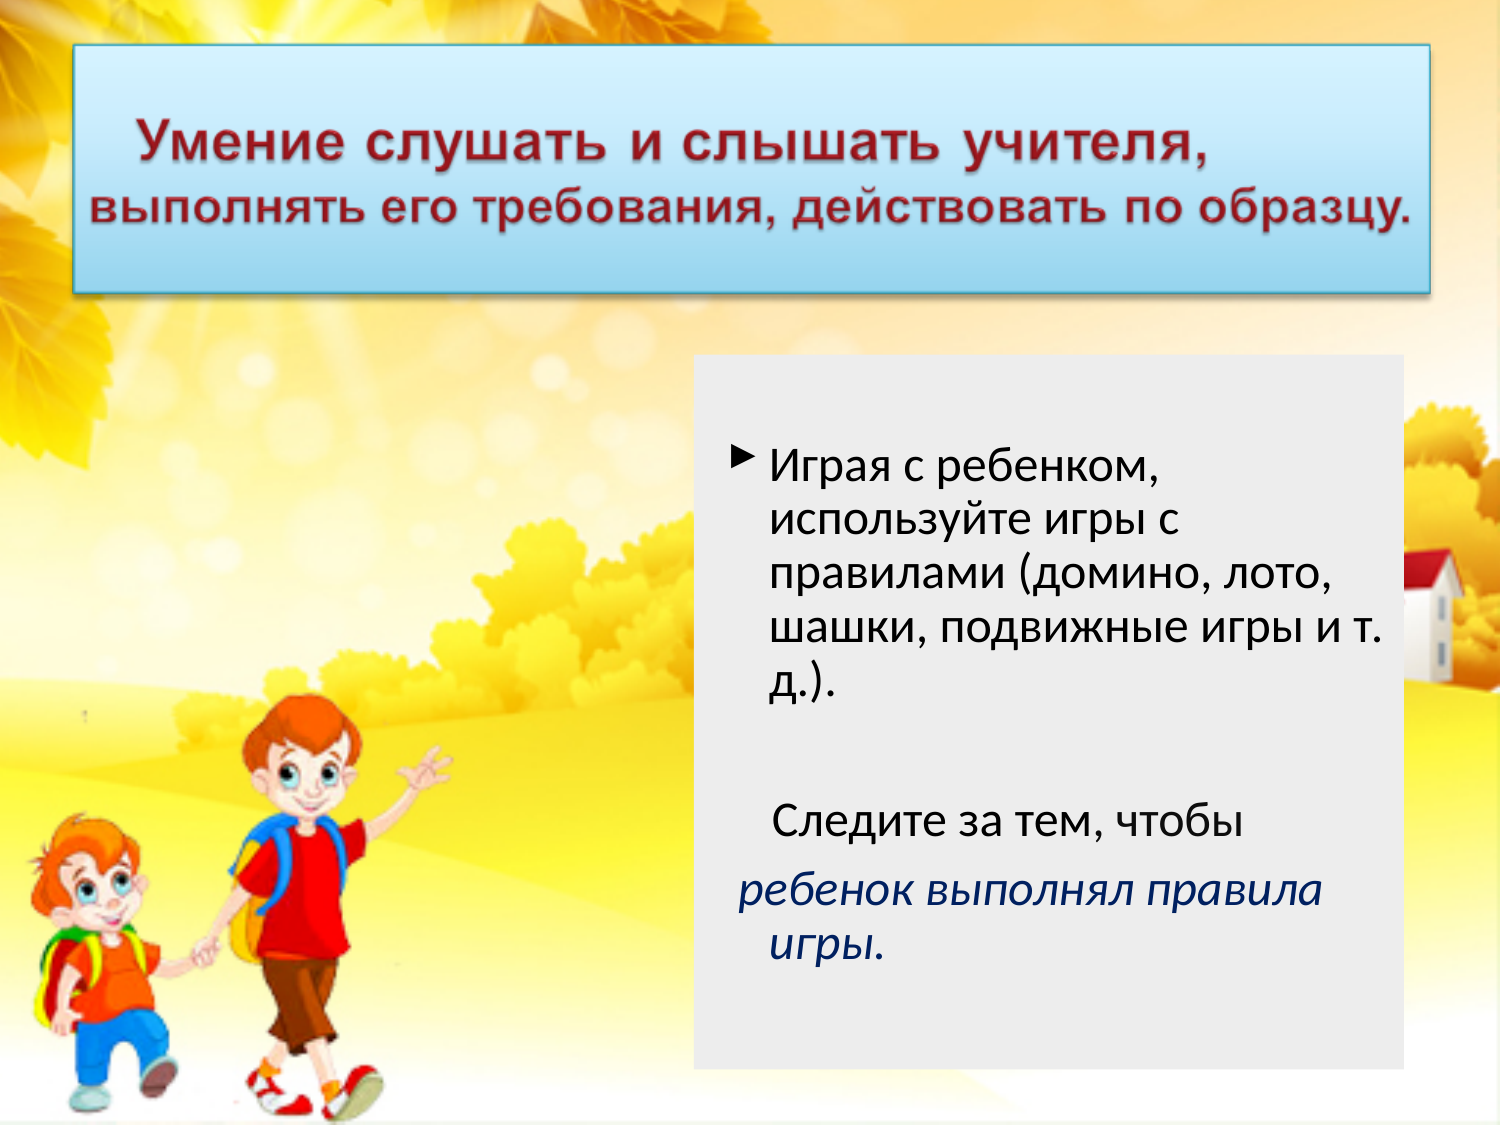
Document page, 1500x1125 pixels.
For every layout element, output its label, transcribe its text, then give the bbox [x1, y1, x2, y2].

list Играя с ребенком, используйте игры с правилами (домино, лото, шашки, подвижные игры и т. д.). Следите за тем, чтобы ребенок выполнял правила игры. [693, 354, 1404, 1070]
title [46, 40, 1456, 310]
picture [0, 0, 1500, 1125]
